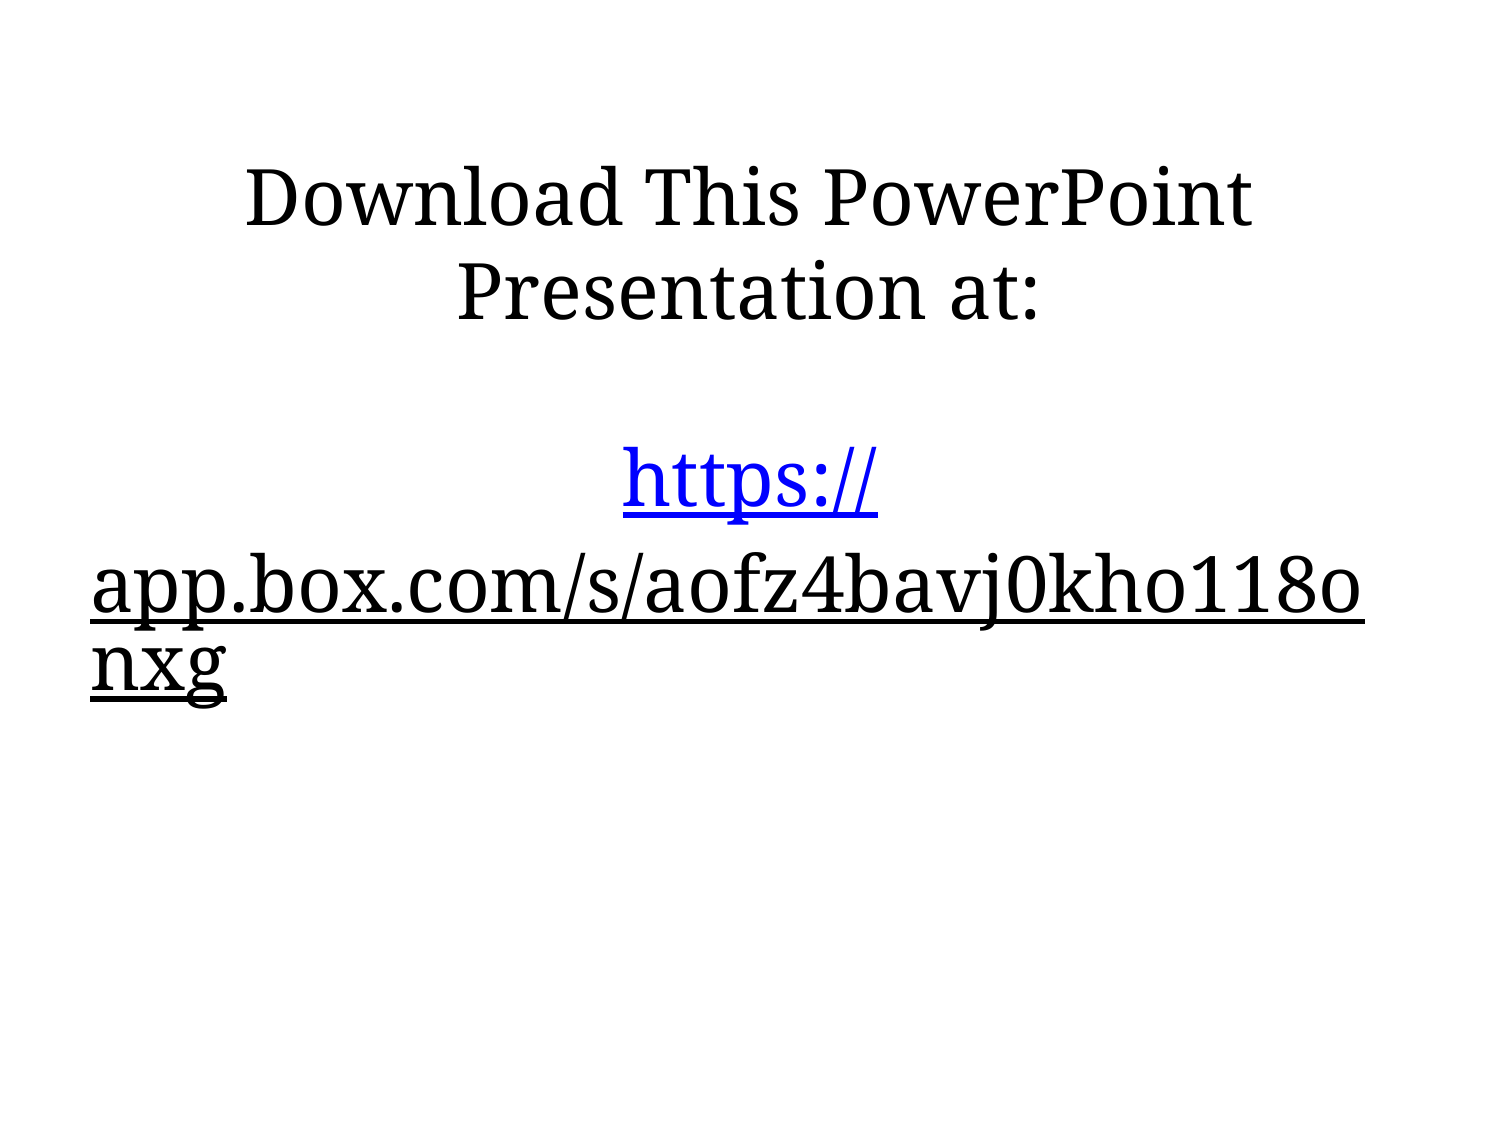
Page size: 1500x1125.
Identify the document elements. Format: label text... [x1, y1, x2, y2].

title Download This PowerPoint Presentation at: https://app.box.com/s/aofz4bavj0kho118onxg [75, 45, 1425, 838]
